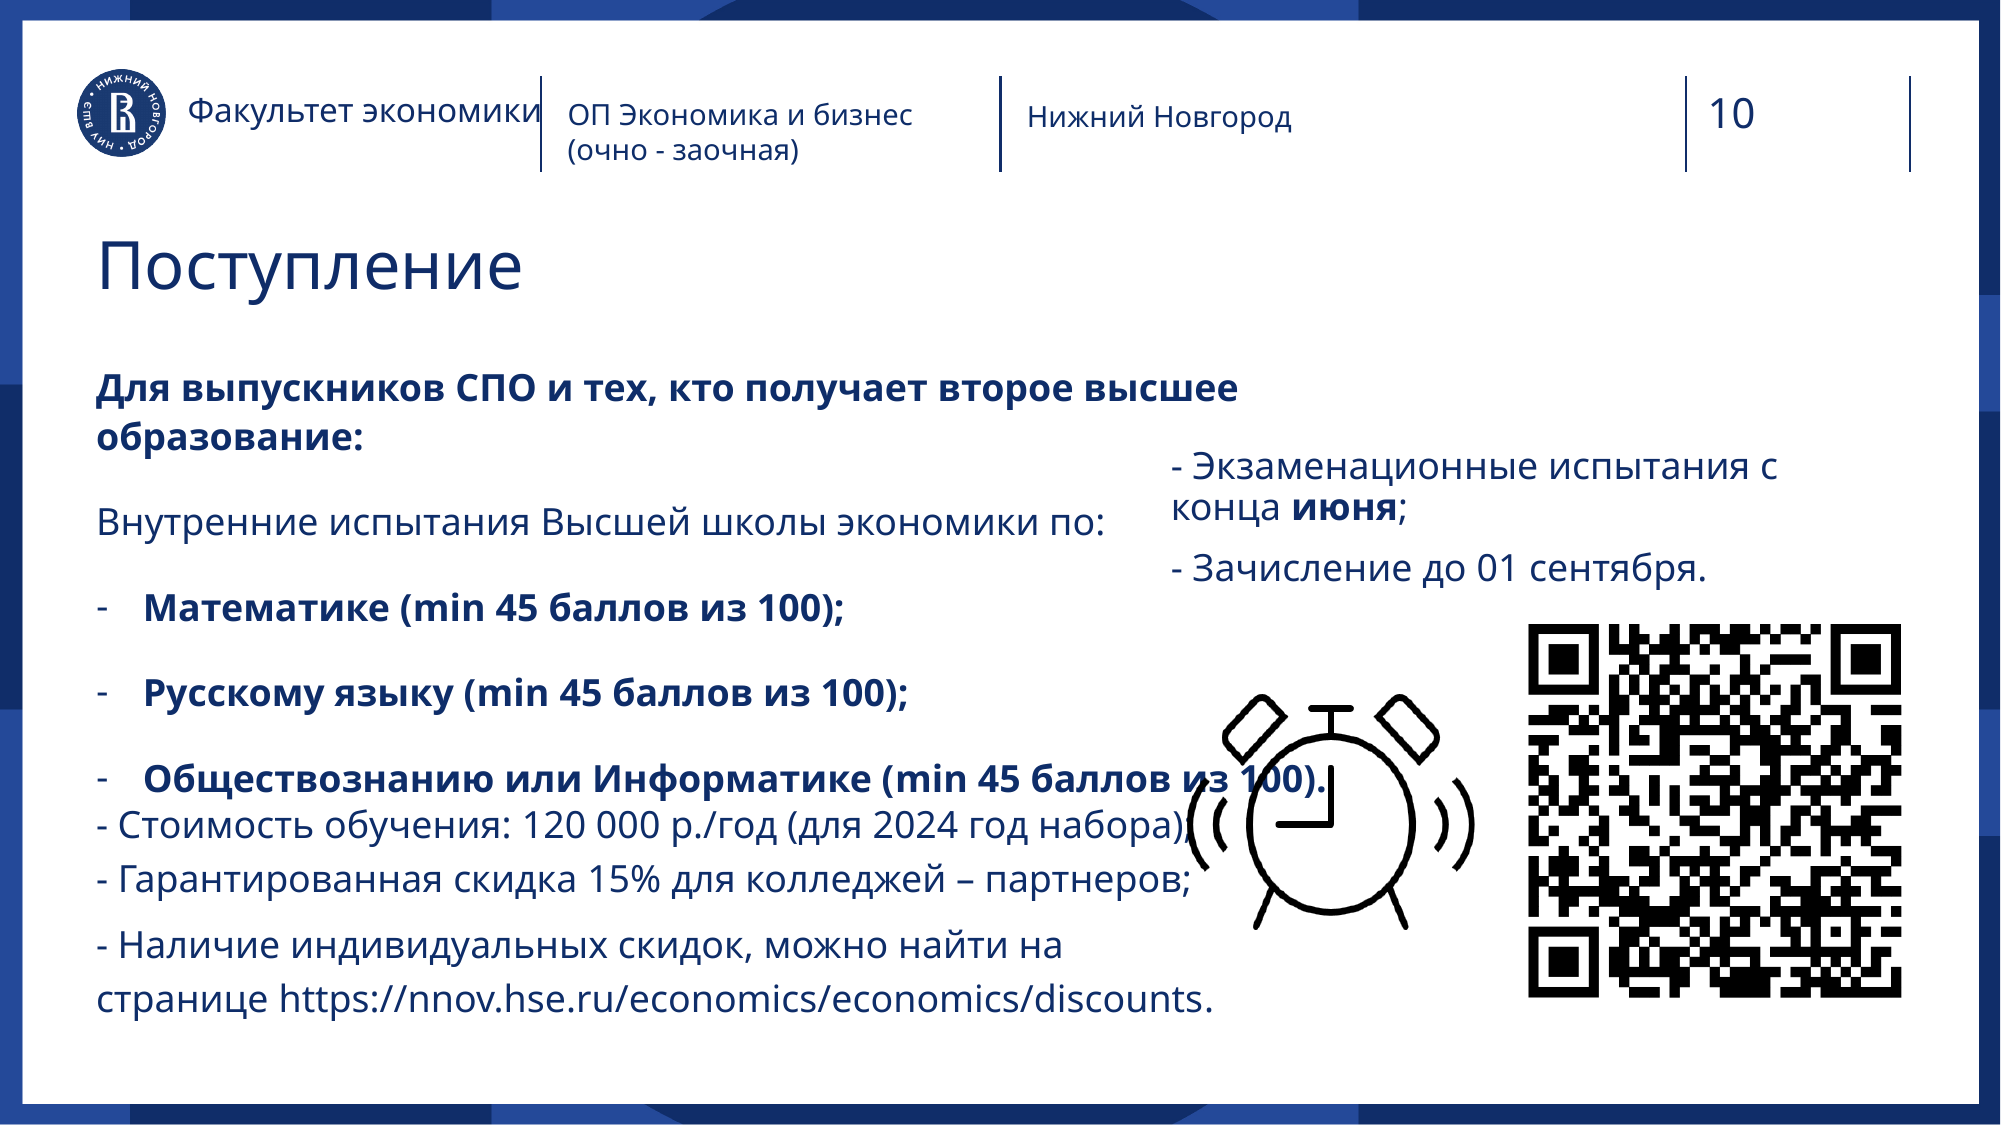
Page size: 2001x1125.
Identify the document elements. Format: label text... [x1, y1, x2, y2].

text_box - Экзаменационные испытания с конца июня; - Зачисление до 01 сентября. [1156, 440, 1869, 558]
list Нижний Новгород [1026, 98, 1367, 166]
list Факультет экономики [187, 88, 546, 132]
list Для выпускников СПО и тех, кто получает второе высшее образование: Внутренние испытания Высшей школы экономики по: Математике (min 45 баллов из 100); Русскому языку (min 45 баллов из 100); Обществознанию или Информатике (min 45 баллов из 100). [96, 361, 1350, 755]
picture [0, 0, 2001, 1125]
title Поступление [96, 222, 806, 350]
list - Стоимость обучения: 120 000 р./год (для 2024 год набора); - Гарантированная скидка 15% для колледжей – партнеров; - Наличие индивидуальных скидок, можно найти на странице https://nnov.hse.ru/economics/economics/discounts. [96, 791, 1221, 1030]
list ОП Экономика и бизнес (очно - заочная) [567, 96, 975, 163]
